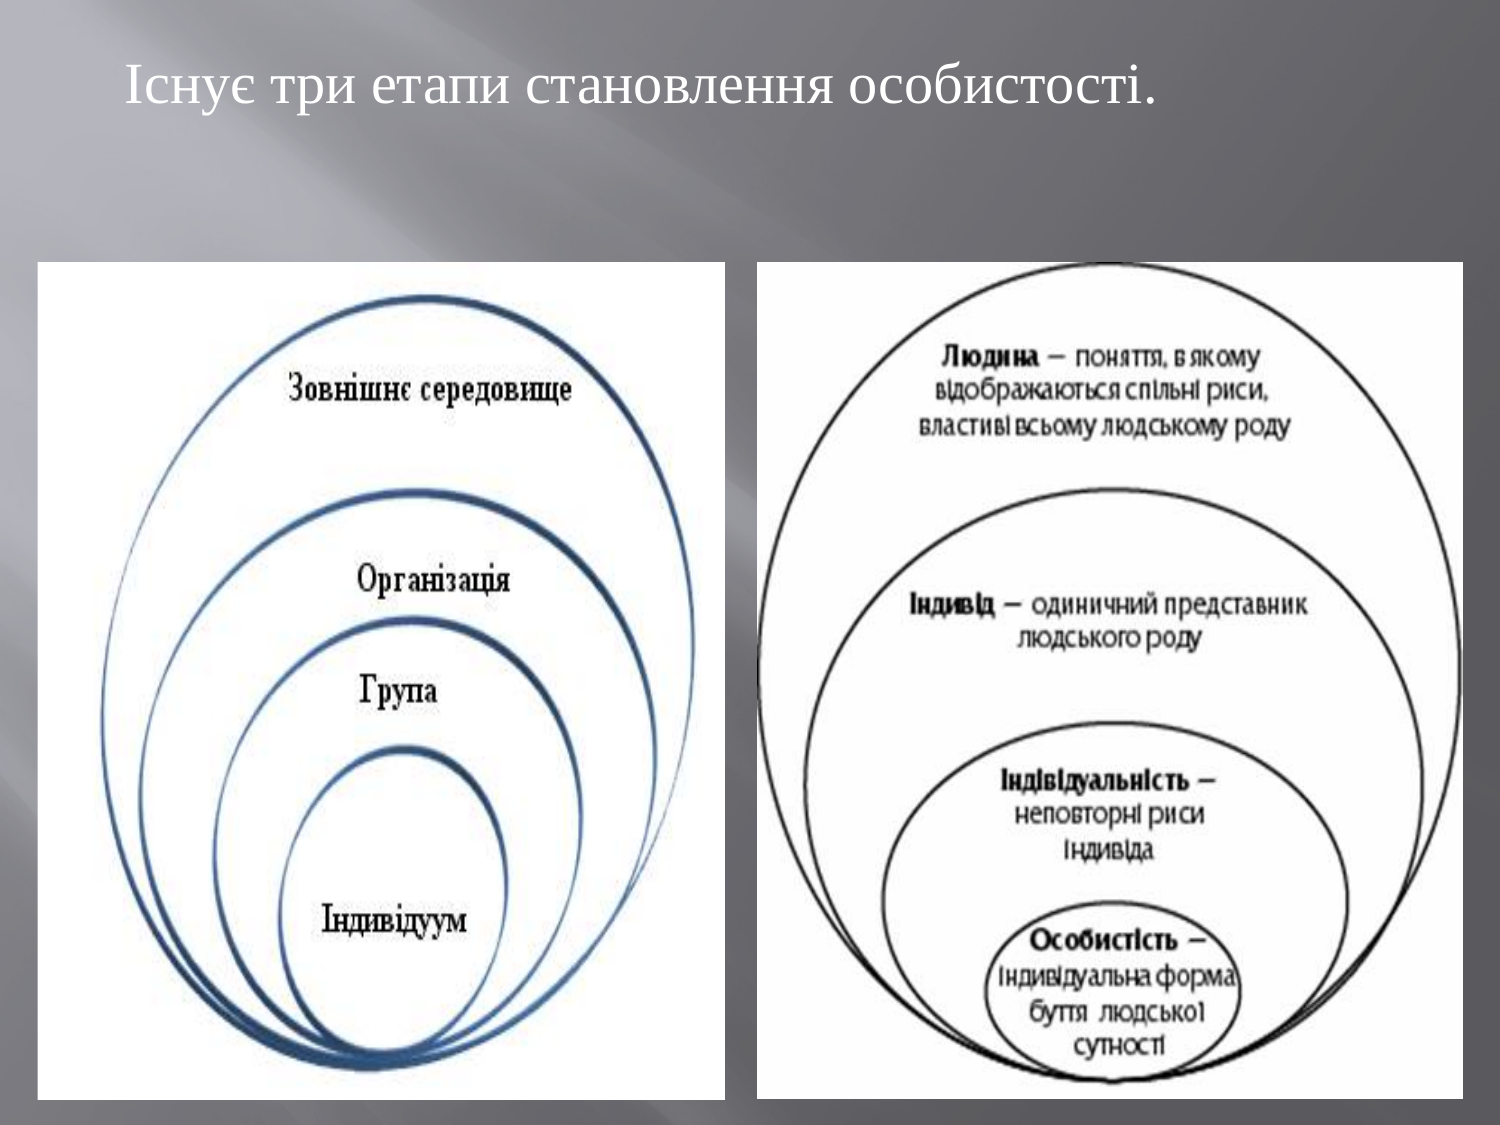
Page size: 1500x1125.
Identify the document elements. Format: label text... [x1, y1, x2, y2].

picture [757, 262, 1463, 1099]
list Існує три етапи становлення особистості. [87, 37, 1413, 288]
picture [37, 262, 725, 1100]
